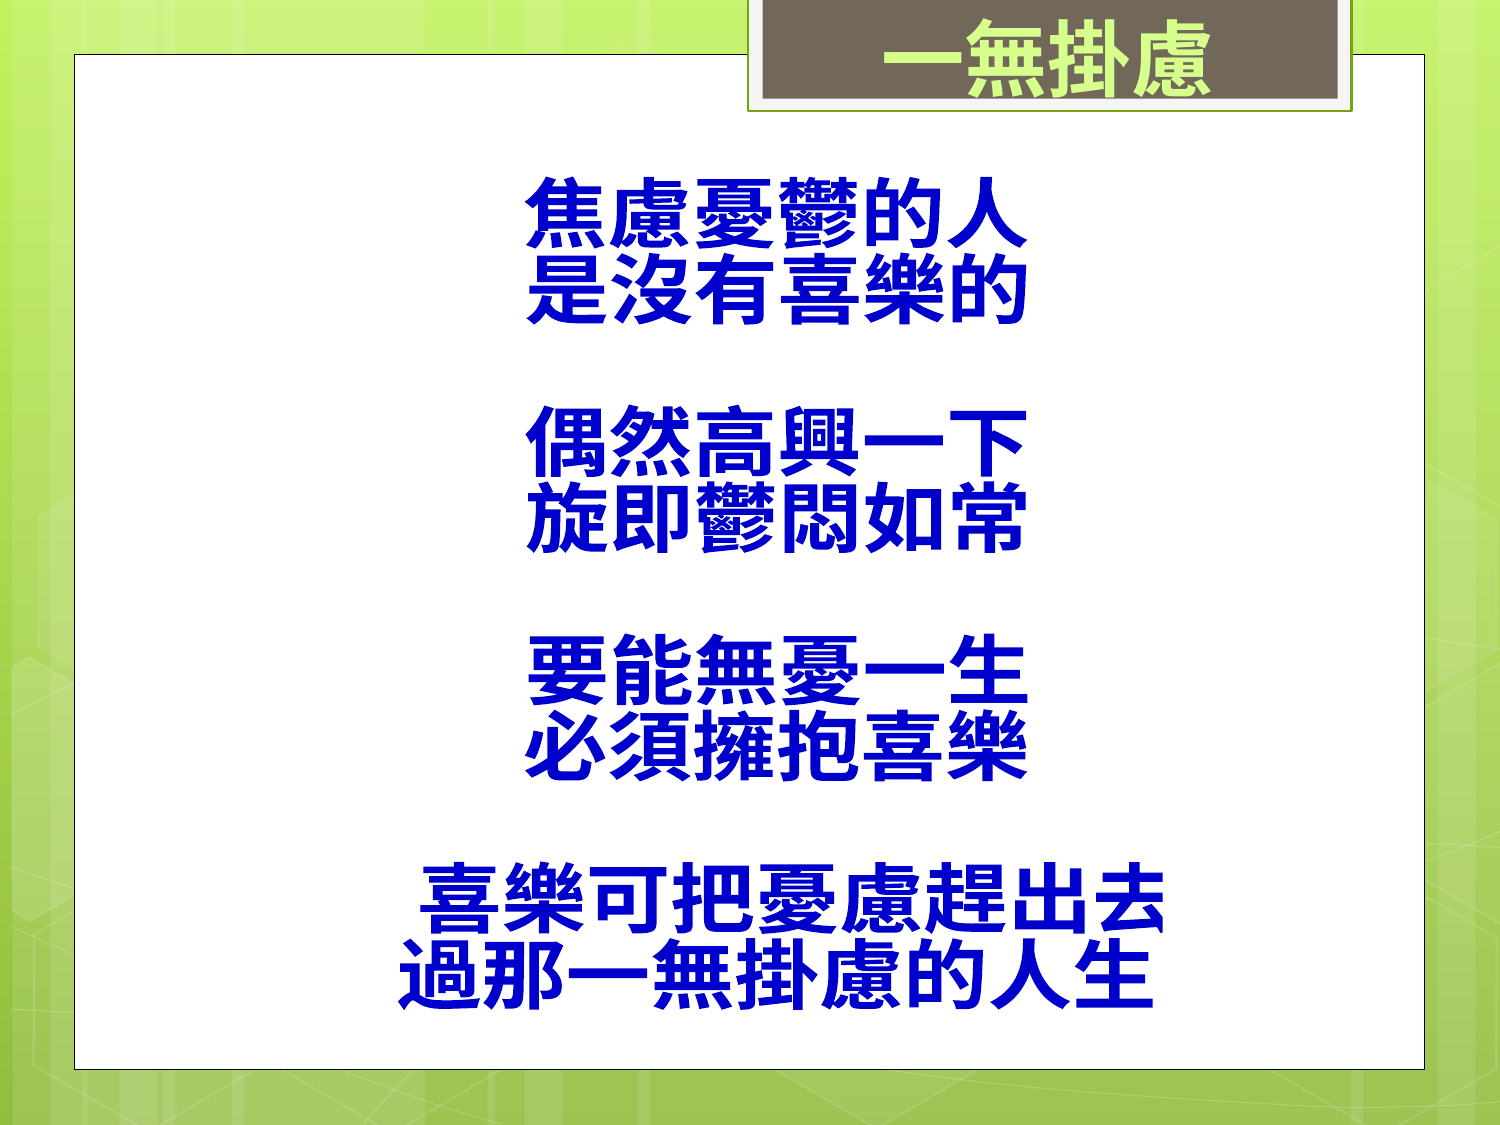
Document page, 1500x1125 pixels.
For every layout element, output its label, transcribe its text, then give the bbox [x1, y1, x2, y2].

text_box 一無掛慮 [750, 0, 1346, 115]
